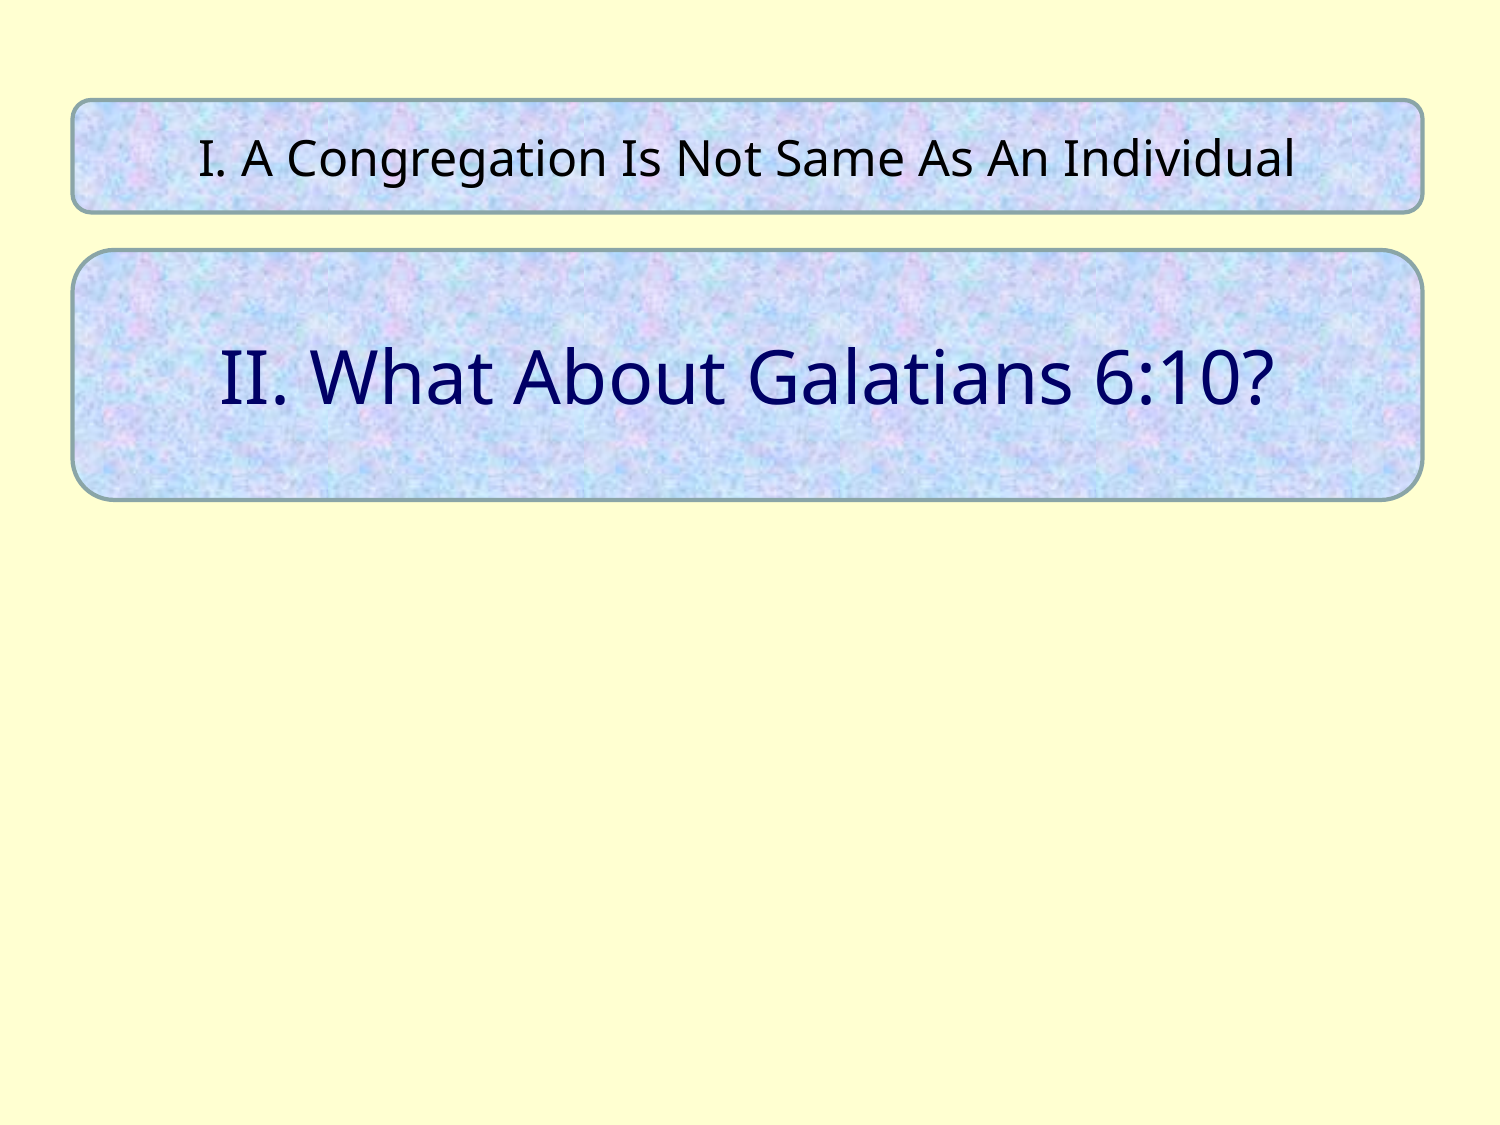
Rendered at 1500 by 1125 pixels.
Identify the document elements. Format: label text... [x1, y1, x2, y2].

text_box I. A Congregation Is Not Same As An Individual [70, 97, 1425, 215]
text_box II. What About Galatians 6:10? [70, 247, 1425, 503]
